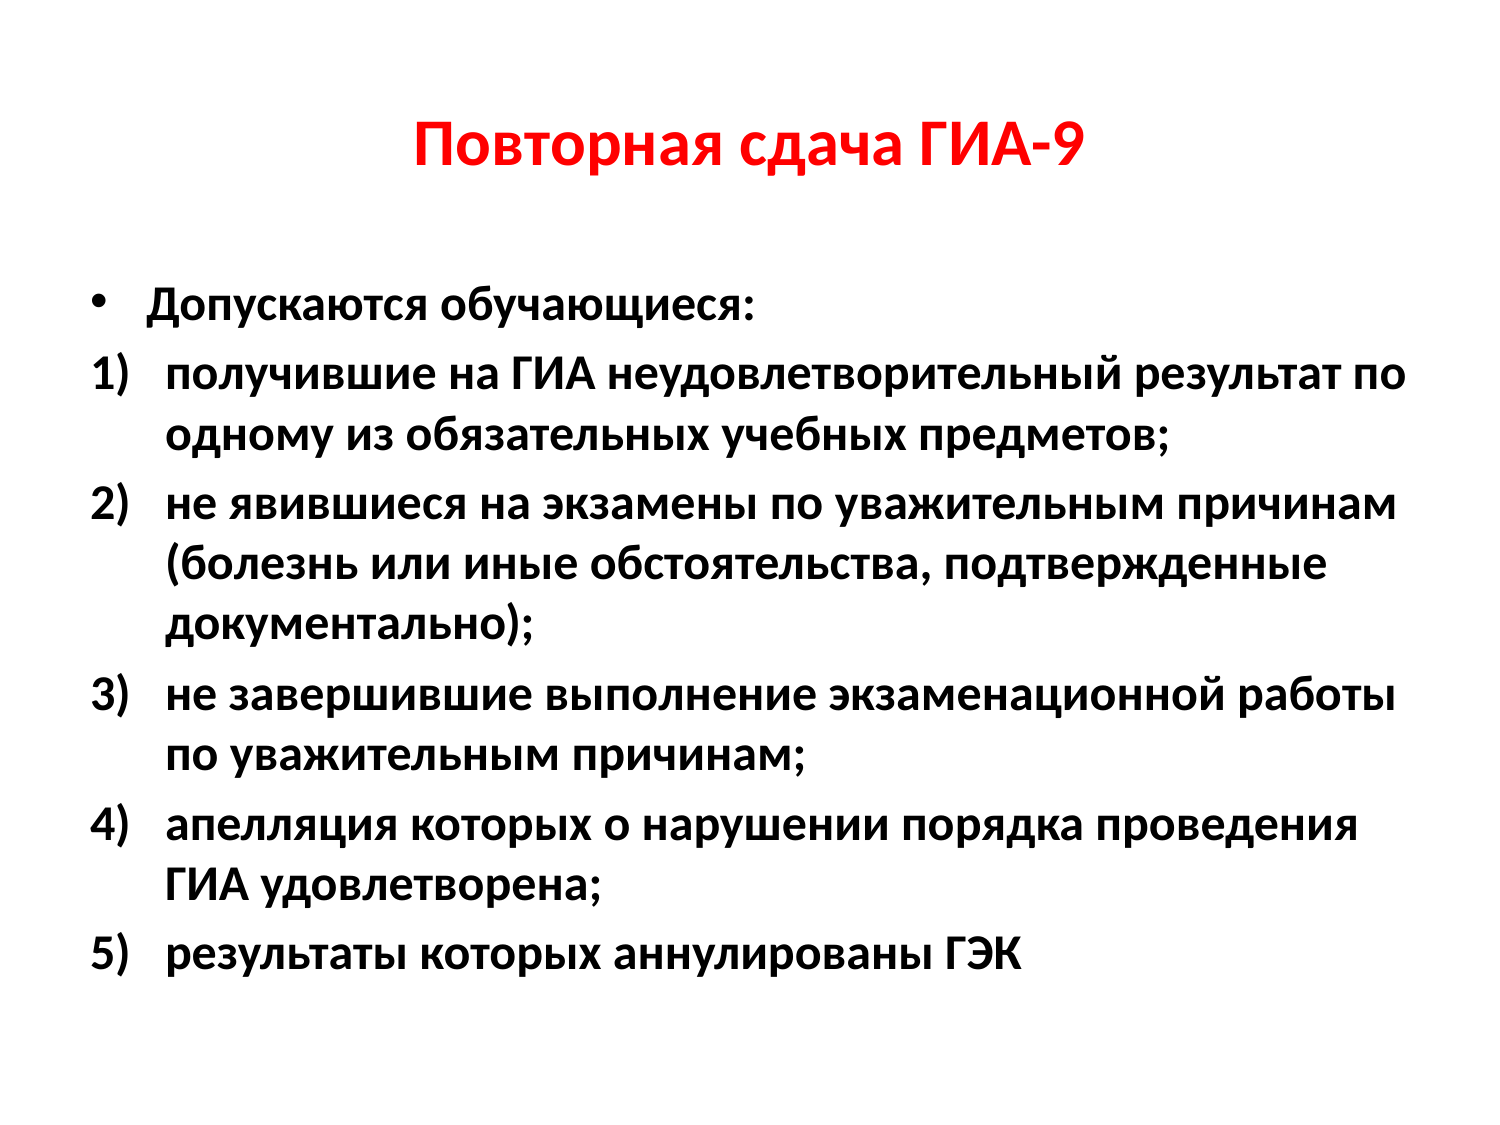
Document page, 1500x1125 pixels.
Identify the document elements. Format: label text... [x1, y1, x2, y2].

title Повторная сдача ГИА-9 [75, 45, 1425, 233]
list Допускаются обучающиеся: получившие на ГИА неудовлетворительный результат по одному из обязательных учебных предметов; не явившиеся на экзамены по уважительным причинам (болезнь или иные обстоятельства, подтвержденные документально); не завершившие выполнение экзаменационной работы по уважительным причинам; апелляция которых о нарушении порядка проведения ГИА удовлетворена; результаты которых аннулированы ГЭК [75, 262, 1425, 1005]
